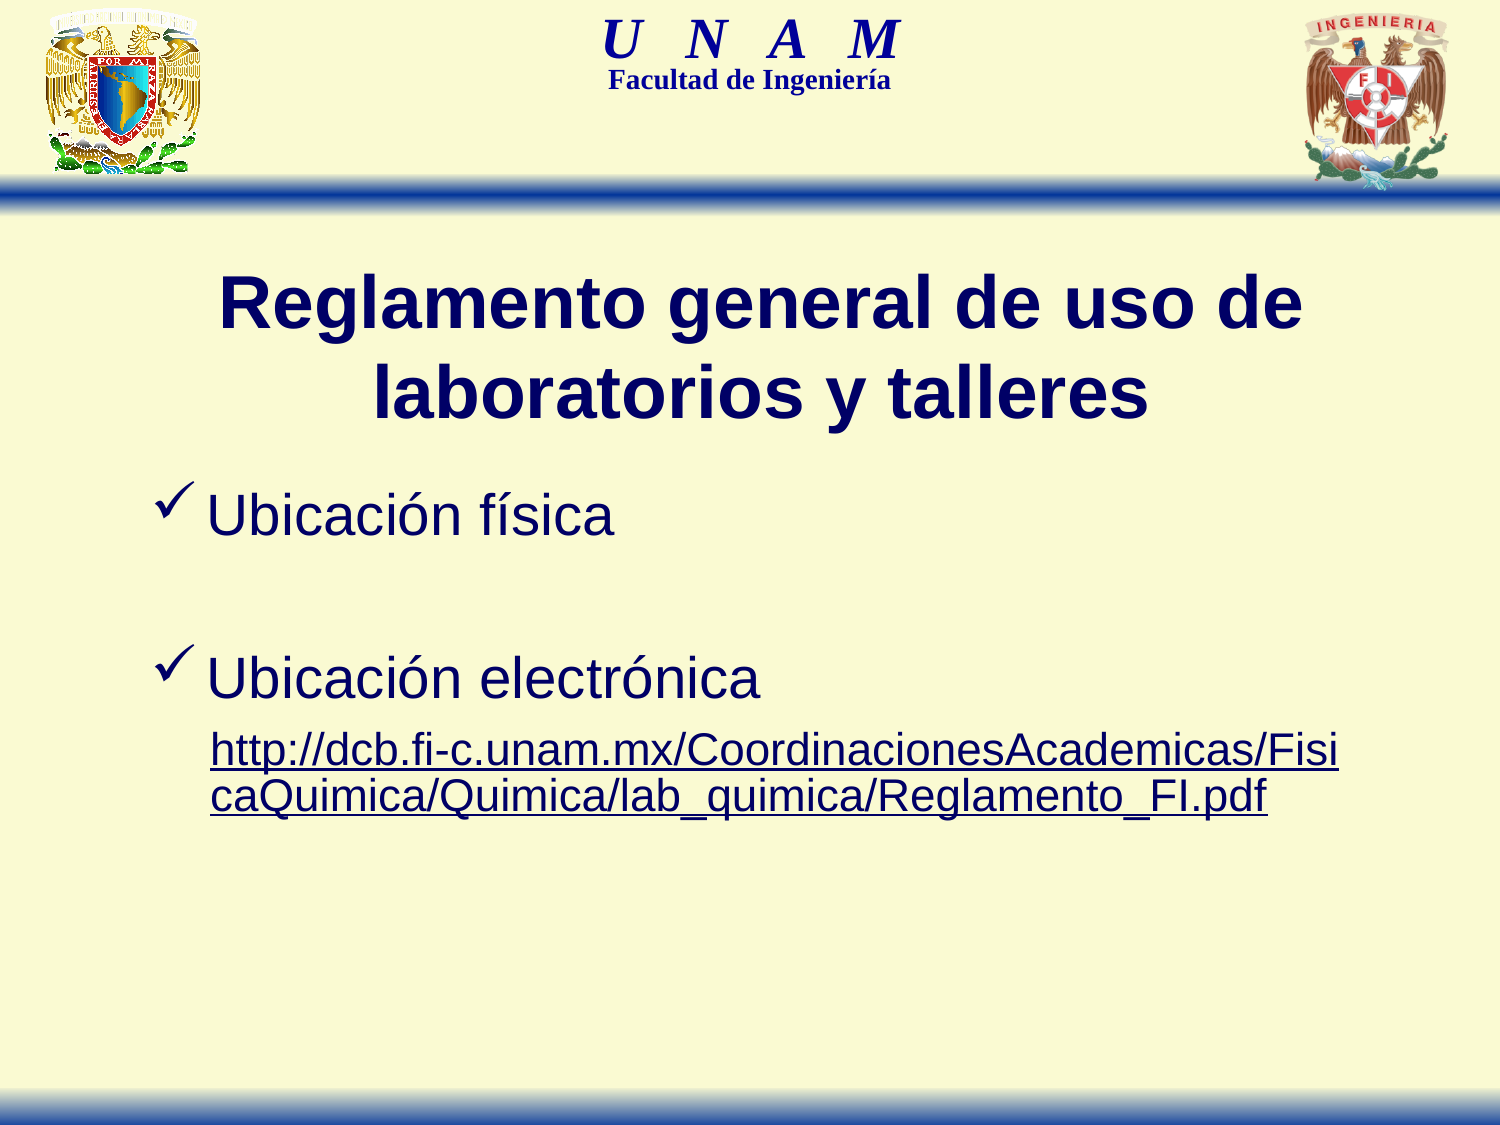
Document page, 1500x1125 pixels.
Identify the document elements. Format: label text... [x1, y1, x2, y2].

text_box Ubicación física Ubicación electrónica http://dcb.fi-c.unam.mx/CoordinacionesAcademicas/FisicaQuimica/Quimica/lab_quimica/Reglamento_FI.pdf [135, 469, 1363, 847]
picture [46, 8, 200, 175]
text_box Reglamento general de uso de laboratorios y talleres [105, 246, 1418, 441]
picture [1299, 5, 1453, 198]
